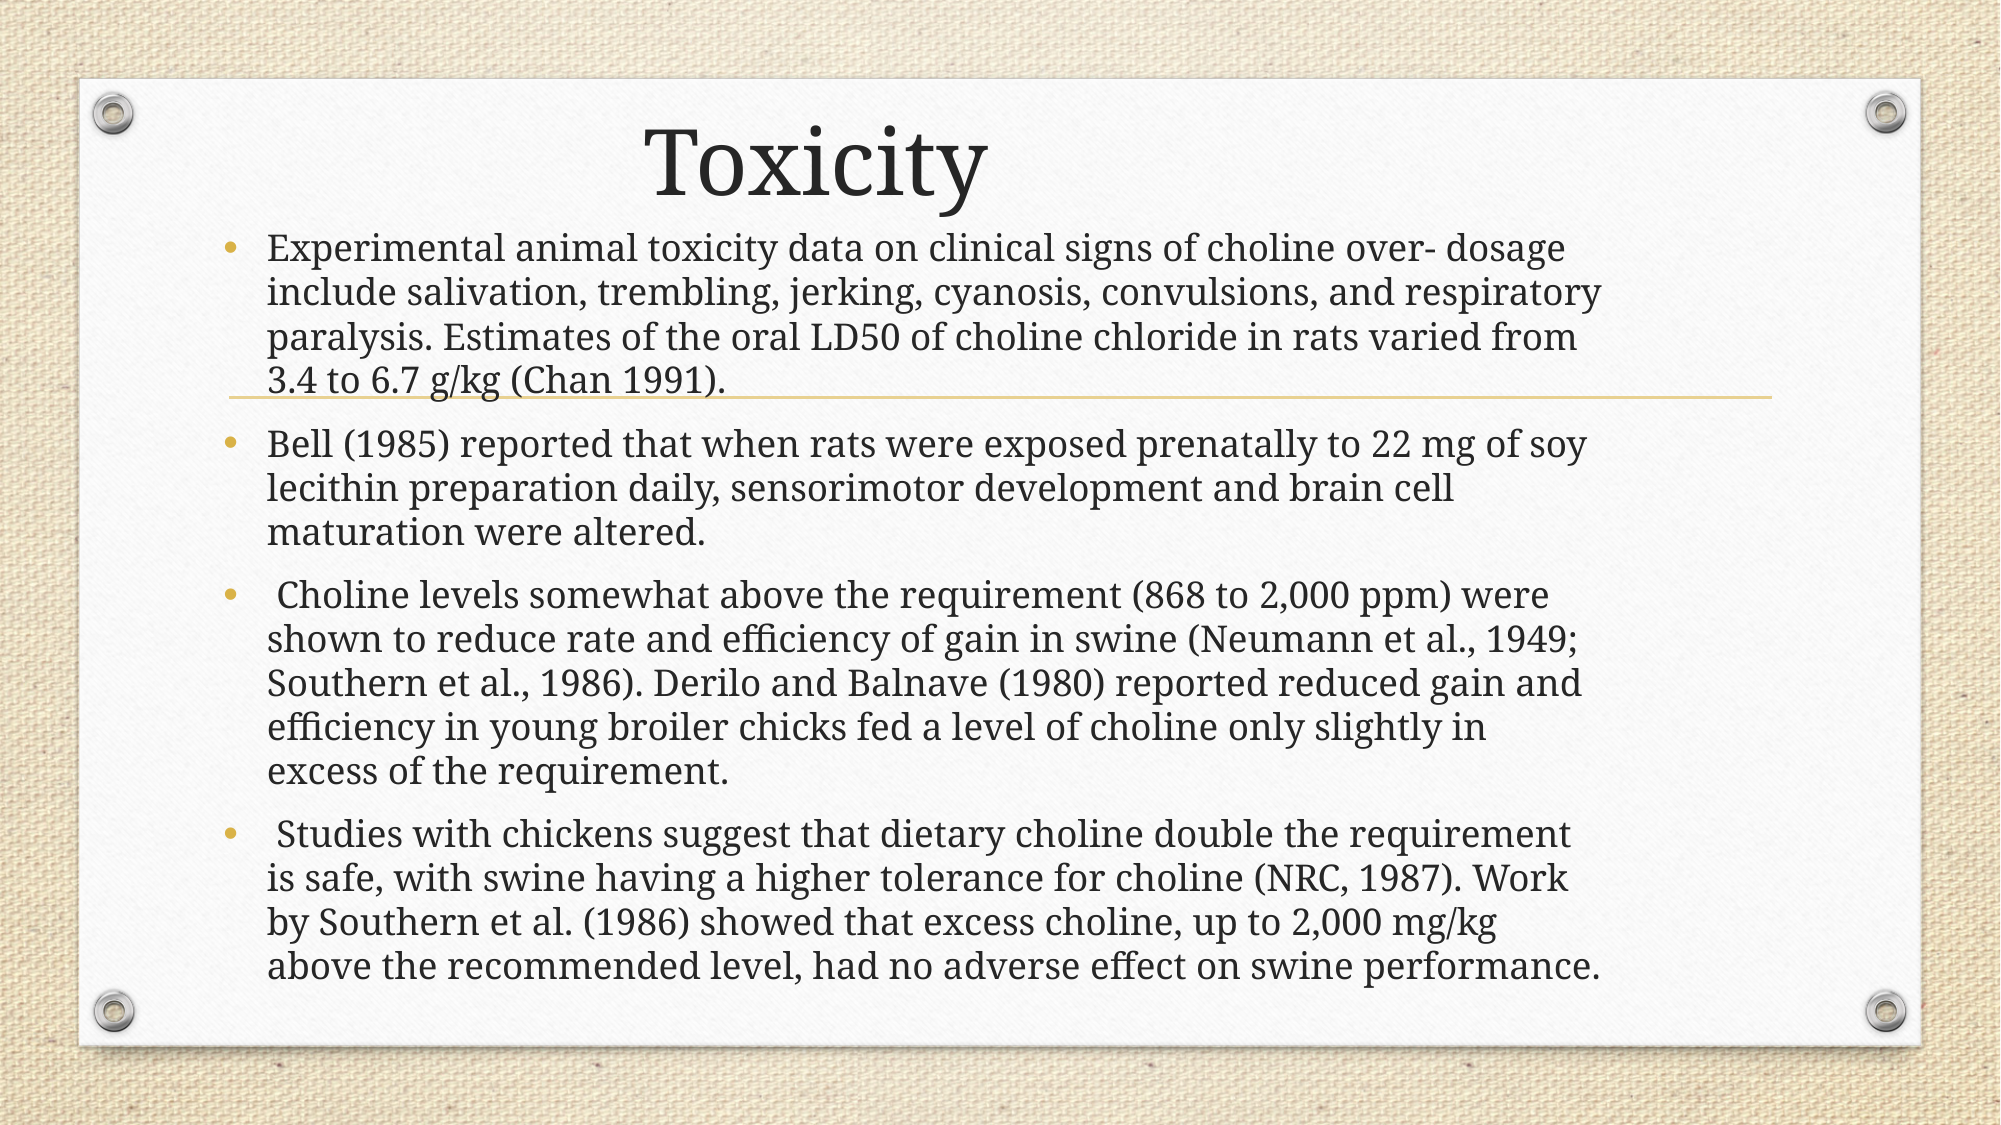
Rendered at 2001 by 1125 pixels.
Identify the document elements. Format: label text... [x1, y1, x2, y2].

title Toxicity [111, 0, 1522, 317]
picture [0, 0, 2001, 1125]
list Experimental animal toxicity data on clinical signs of choline over- dosage include salivation, trembling, jerking, cyanosis, convulsions, and respiratory paralysis. Estimates of the oral LD50 of choline chloride in rats varied from 3.4 to 6.7 g/kg (Chan 1991). Bell (1985) reported that when rats were exposed prenatally to 22 mg of soy lecithin preparation daily, sensorimotor development and brain cell maturation were altered. Choline levels somewhat above the requirement (868 to 2,000 ppm) were shown to reduce rate and efficiency of gain in swine (Neumann et al., 1949; Southern et al., 1986). Derilo and Balnave (1980) reported reduced gain and efficiency in young broiler chicks fed a level of choline only slightly in excess of the requirement. Studies with chickens suggest that dietary choline double the requirement is safe, with swine having a higher tolerance for choline (NRC, 1987). Work by Southern et al. (1986) showed that excess choline, up to 2,000 mg/kg above the recommended level, had no adverse effect on swine performance. [208, 217, 1619, 1046]
